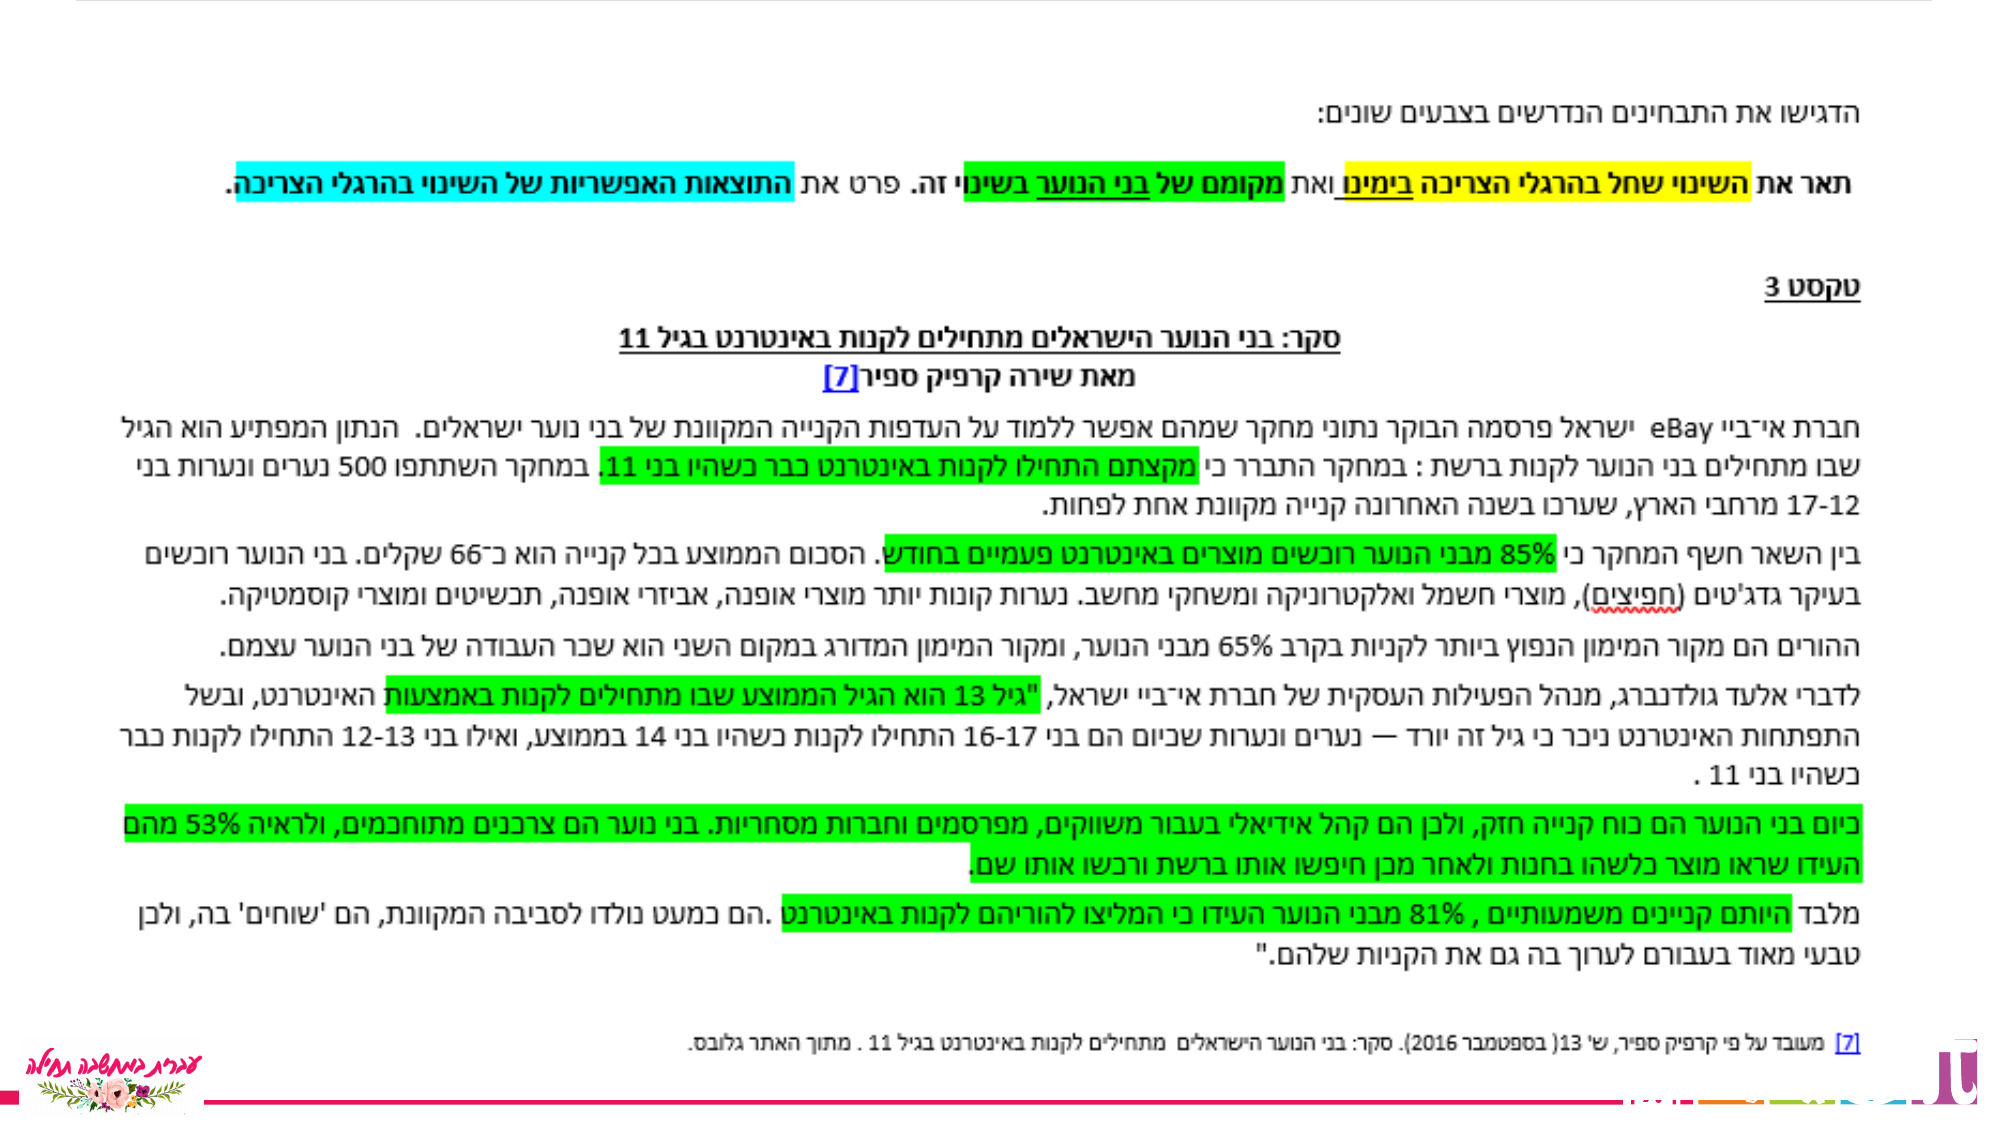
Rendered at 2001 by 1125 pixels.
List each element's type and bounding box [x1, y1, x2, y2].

picture [19, 0, 1932, 1119]
text_box [0, 0, 2000, 1125]
